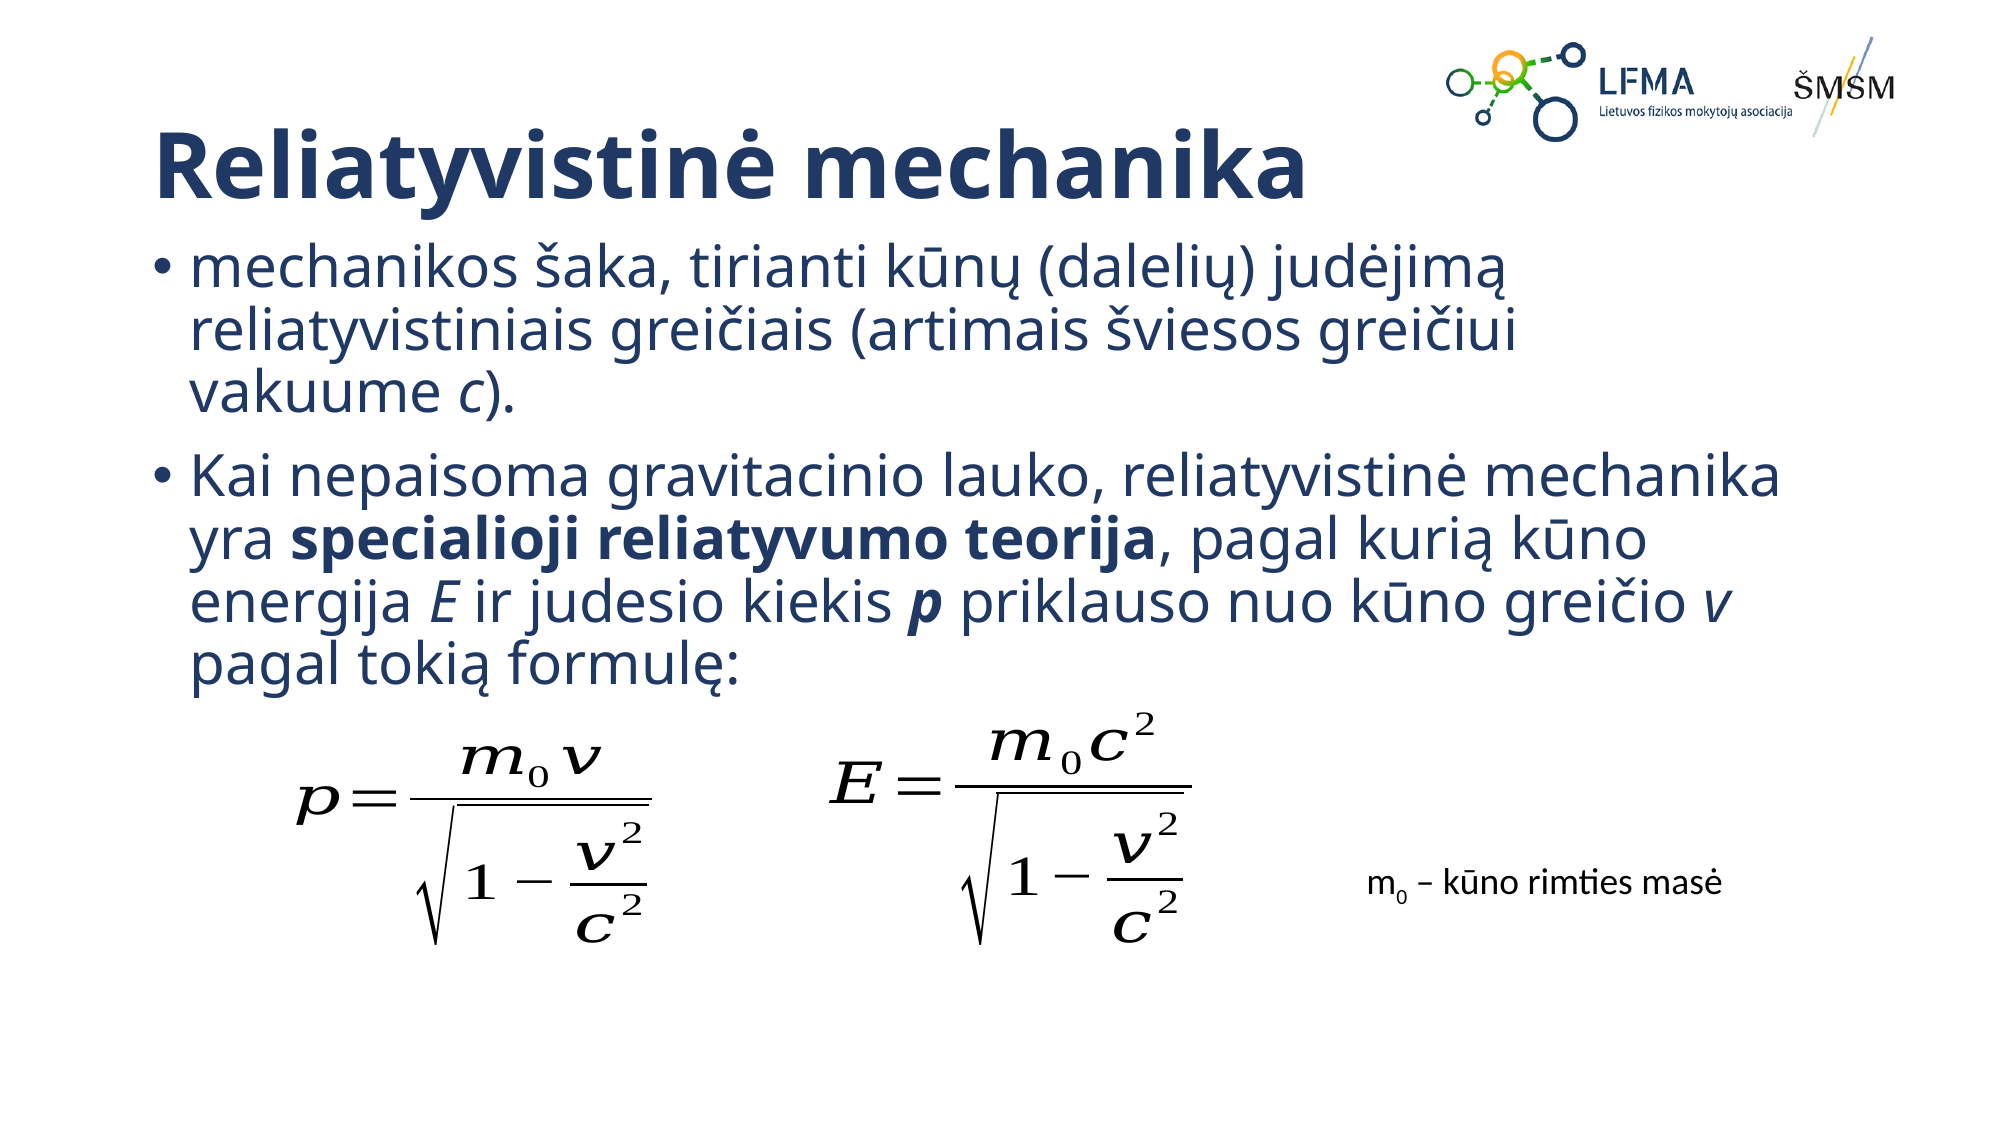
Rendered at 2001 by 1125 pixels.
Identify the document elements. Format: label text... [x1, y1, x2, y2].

picture [1446, 19, 1943, 159]
text_box m0 – kūno rimties masė [1351, 850, 1739, 917]
list mechanikos šaka, tirianti kūnų (dalelių) judėjimą reliatyvistiniais greičiais (artimais šviesos greičiui vakuume c). Kai nepaisoma gravitacinio lauko, reliatyvistinė mechanika yra specialioji reliatyvumo teorija, pagal kurią kūno energija E ir judesio kiekis p priklauso nuo kūno greičio v pagal tokią formulę: [137, 229, 1863, 1014]
title Reliatyvistinė mechanika [137, 59, 1369, 229]
